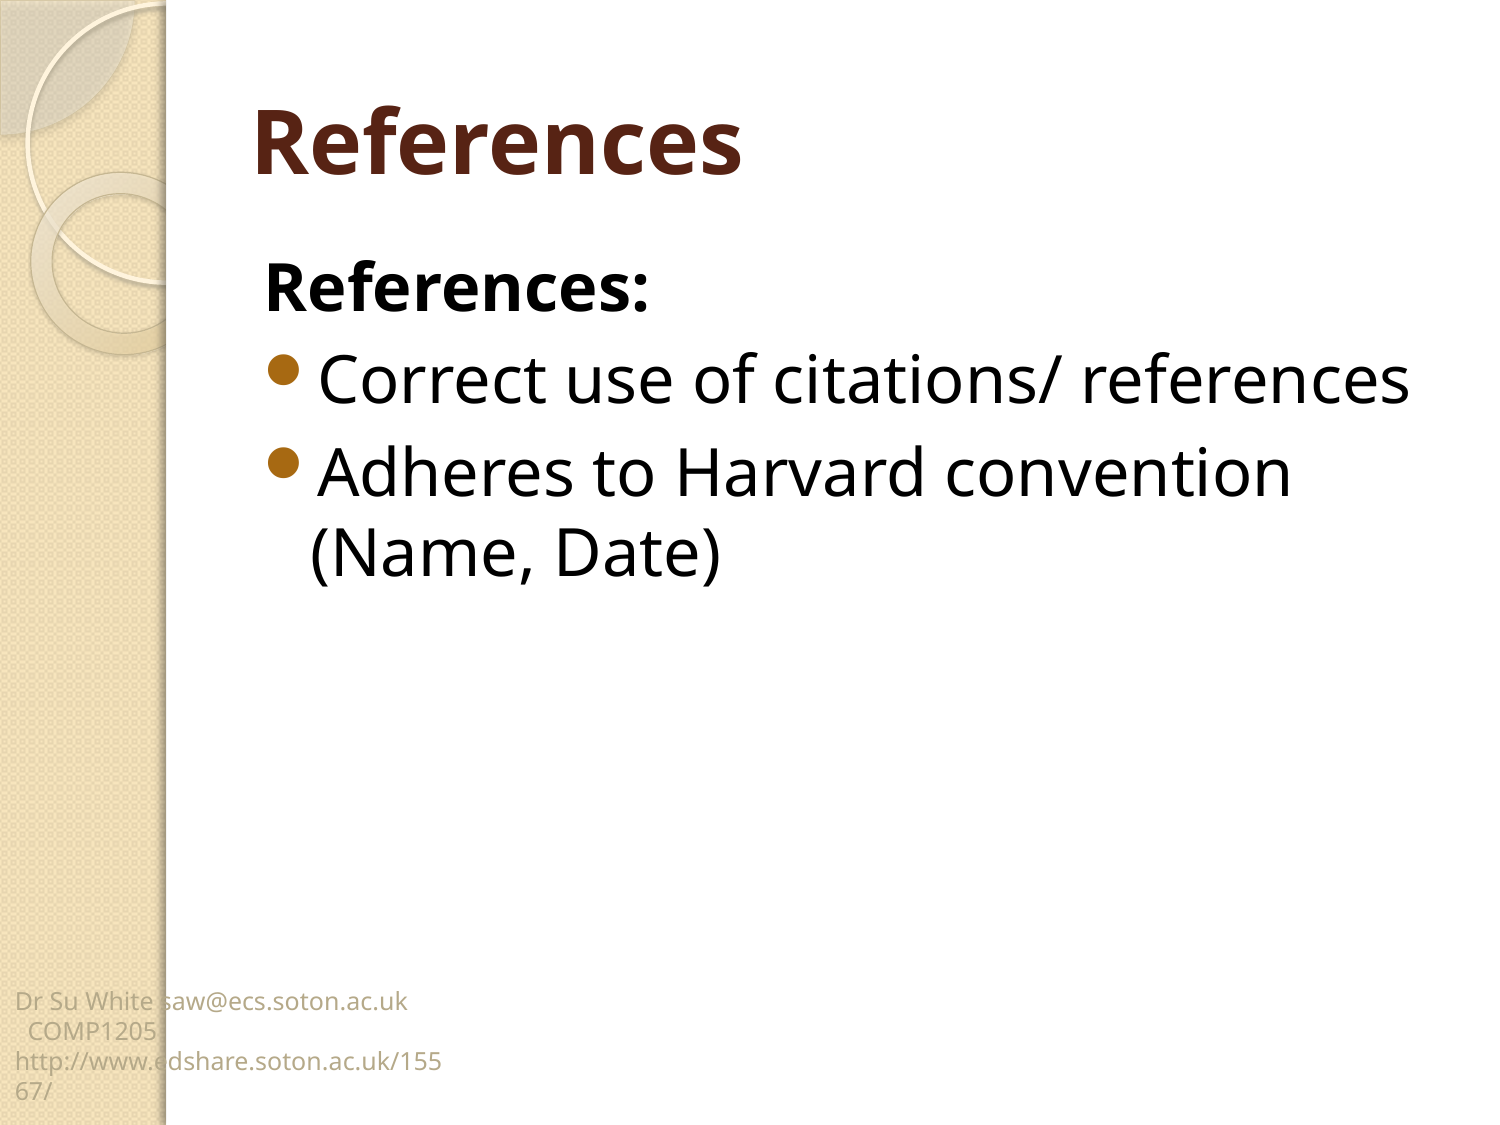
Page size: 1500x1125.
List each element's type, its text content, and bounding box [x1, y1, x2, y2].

title References [235, 45, 1466, 233]
list References: Correct use of citations/ references Adheres to Harvard convention (Name, Date) [235, 237, 1466, 1025]
footer Dr Su White saw@ecs.soton.ac.uk COMP1205 http://www.edshare.soton.ac.uk/15567/ [0, 1034, 471, 1113]
